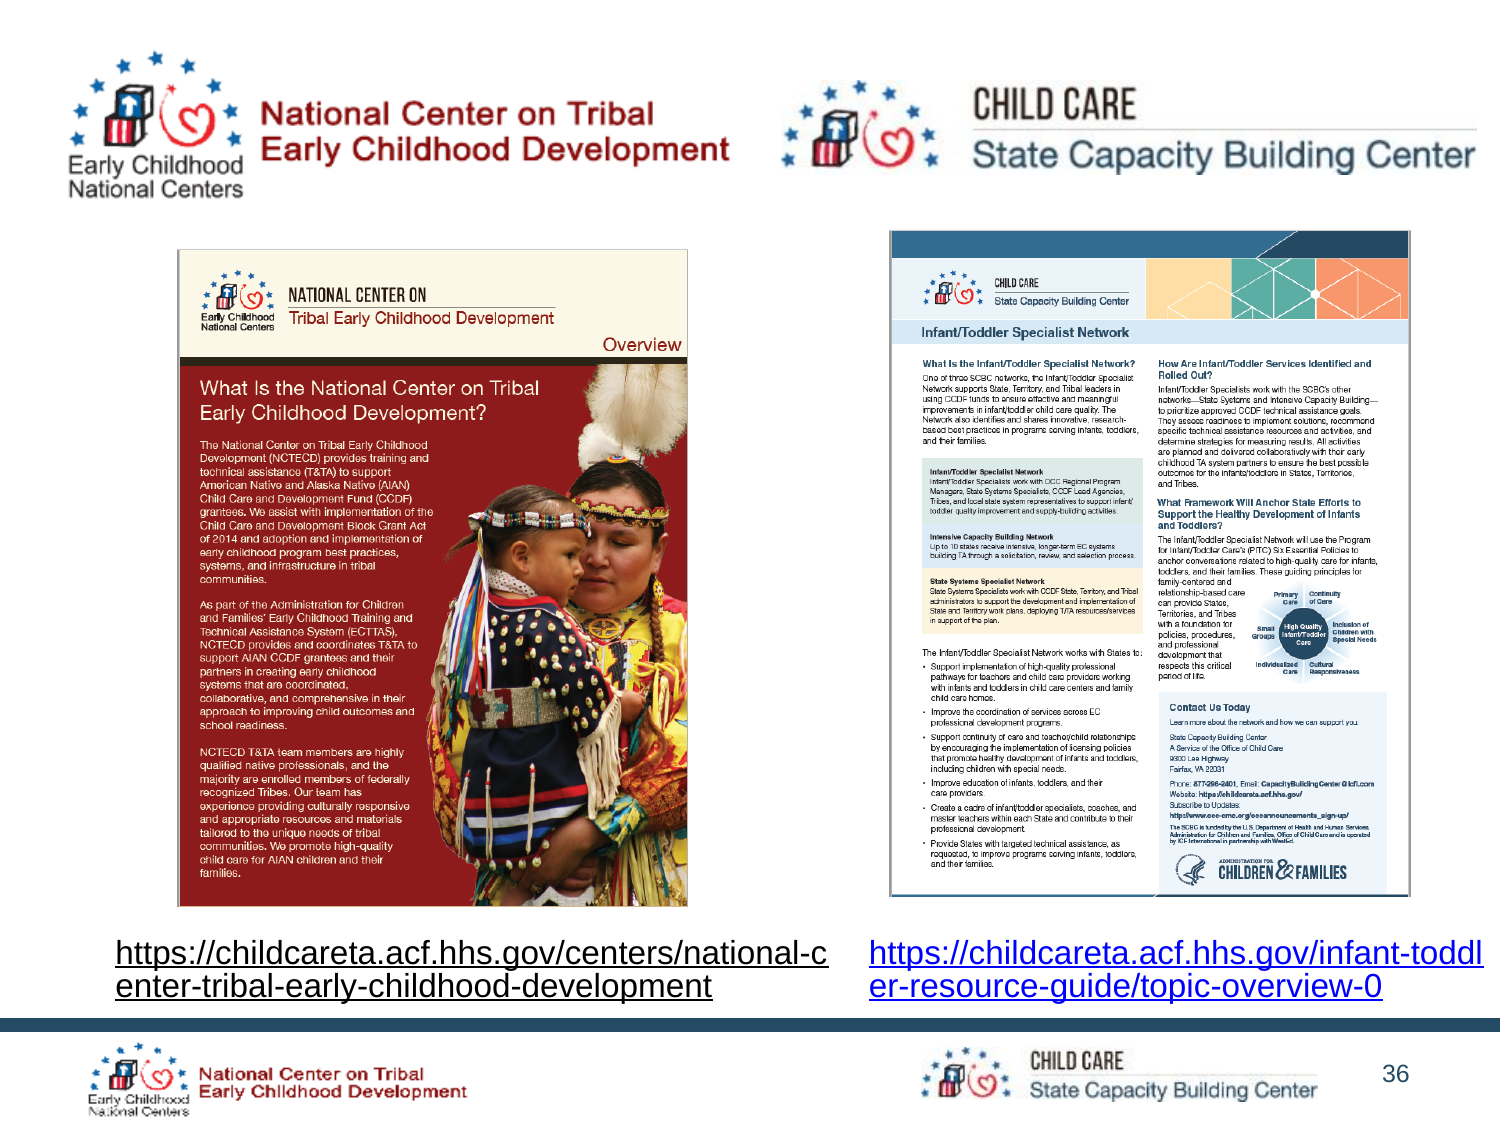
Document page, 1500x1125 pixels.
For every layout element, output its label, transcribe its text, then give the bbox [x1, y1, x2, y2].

text_box https://childcareta.acf.hhs.gov/centers/national-center-tribal-early-childhood-development [100, 923, 851, 1019]
picture [177, 248, 689, 907]
picture [43, 36, 751, 219]
picture [921, 1047, 1318, 1102]
picture [74, 1034, 479, 1125]
slide_number 36 [1074, 1042, 1425, 1103]
picture [888, 227, 1426, 898]
text_box https://childcareta.acf.hhs.gov/infant-toddler-resource-guide/topic-overview-0 [854, 923, 1500, 1019]
picture [781, 79, 1478, 176]
